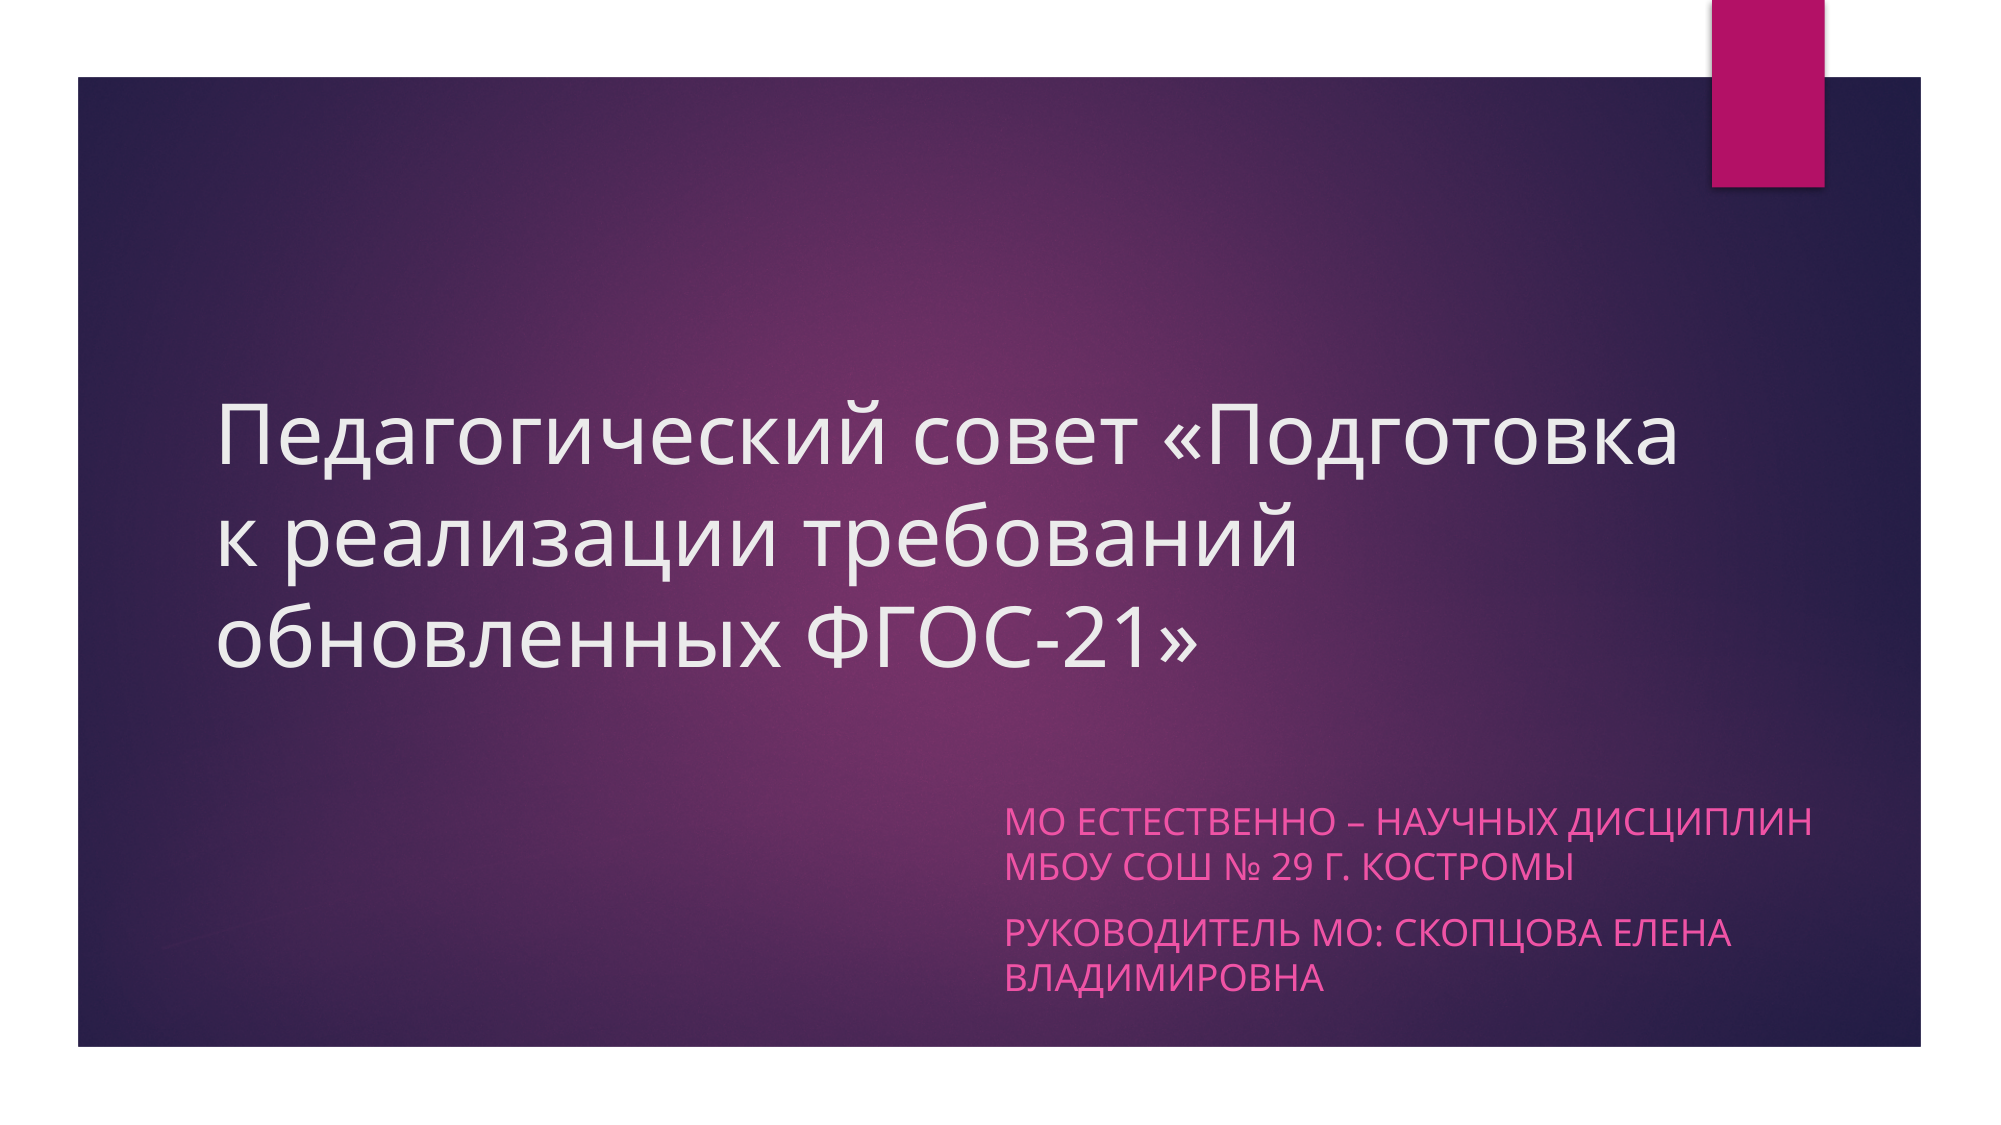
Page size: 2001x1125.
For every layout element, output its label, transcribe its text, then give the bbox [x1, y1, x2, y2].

subtitle МО естественно – научных дисциплин МБОУ СОШ № 29 г. Костромы Руководитель МО: Скопцова Елена Владимировна [988, 790, 1941, 1076]
title Педагогический совет «Подготовка к реализации требований обновленных ФГОС-21» [199, 299, 1700, 692]
